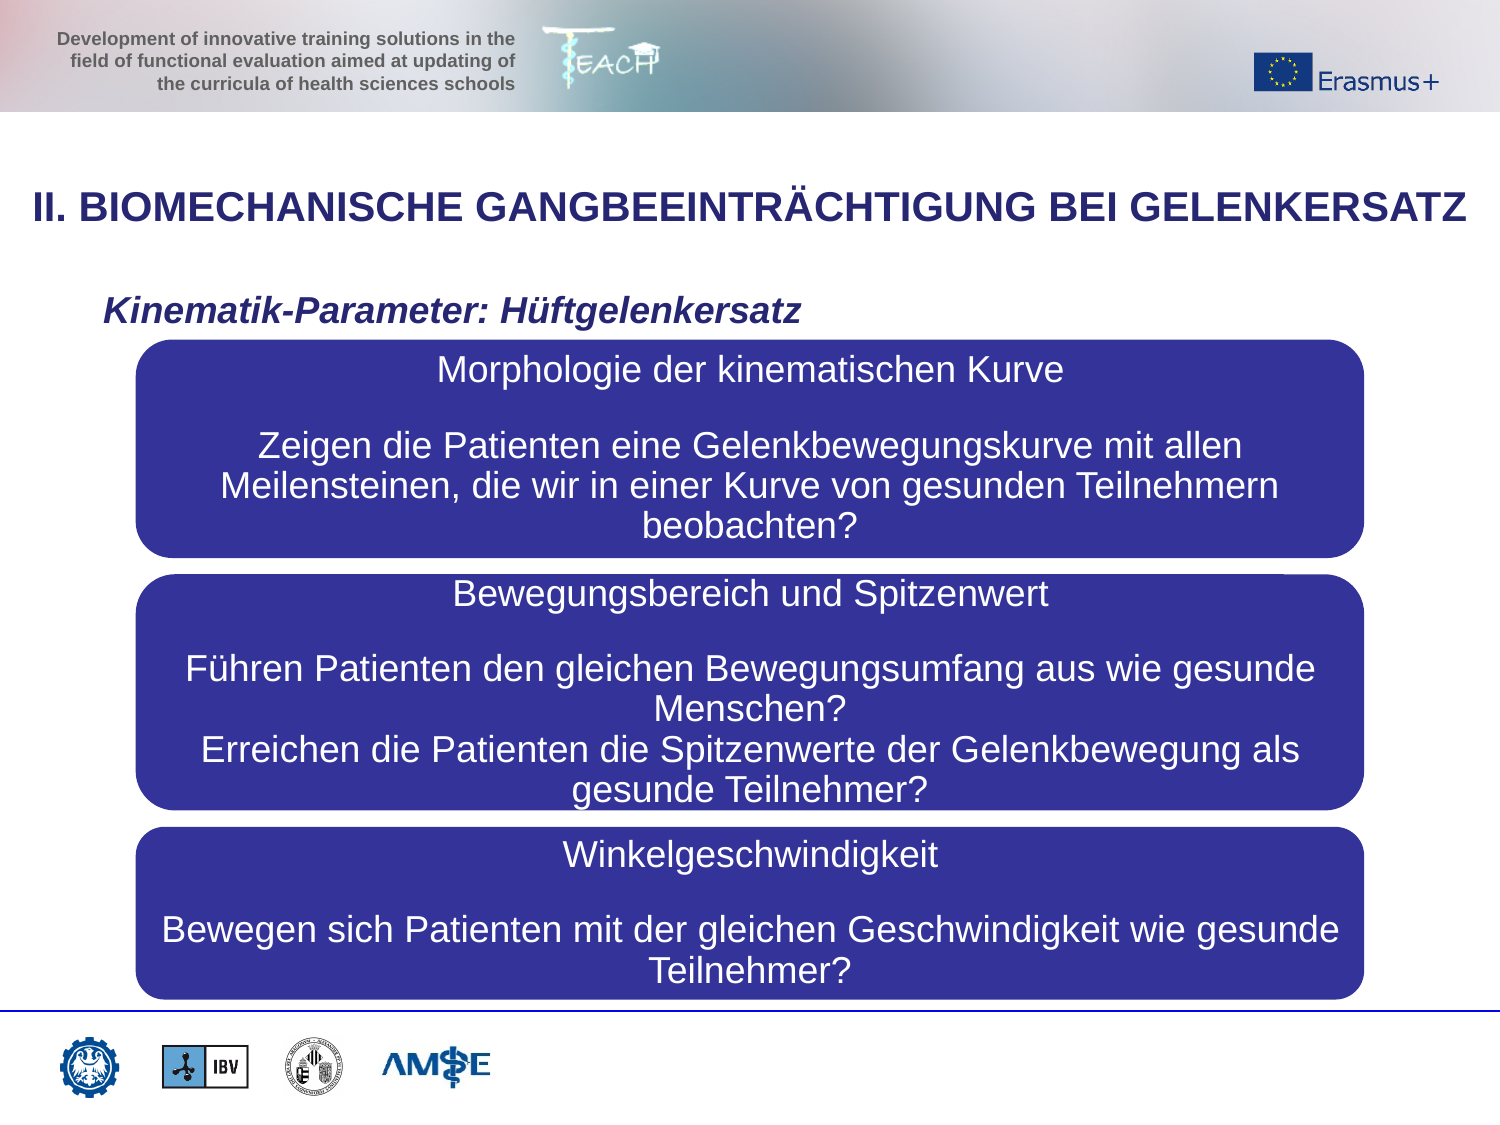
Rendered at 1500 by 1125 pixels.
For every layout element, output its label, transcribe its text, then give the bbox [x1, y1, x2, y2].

text_box Morphologie der kinematischen Kurve Zeigen die Patienten eine Gelenkbewegungskurve mit allen Meilensteinen, die wir in einer Kurve von gesunden Teilnehmern beobachten? [135, 339, 1365, 559]
text_box II. BIOMECHANISCHE GANGBEEINTRÄCHTIGUNG BEI GELENKERSATZ [0, 172, 1500, 238]
picture [284, 1036, 344, 1097]
text_box Winkelgeschwindigkeit Bewegen sich Patienten mit der gleichen Geschwindigkeit wie gesunde Teilnehmer? [135, 826, 1365, 1000]
picture [0, 1, 1500, 112]
text_box Bewegungsbereich und Spitzenwert Führen Patienten den gleichen Bewegungsumfang aus wie gesunde Menschen? Erreichen die Patienten die Spitzenwerte der Gelenkbewegung als gesunde Teilnehmer? [135, 574, 1365, 811]
picture [161, 1044, 249, 1089]
picture [379, 1044, 491, 1089]
picture [53, 1035, 126, 1099]
text_box Kinematik-Parameter: Hüftgelenkersatz [88, 278, 1424, 339]
